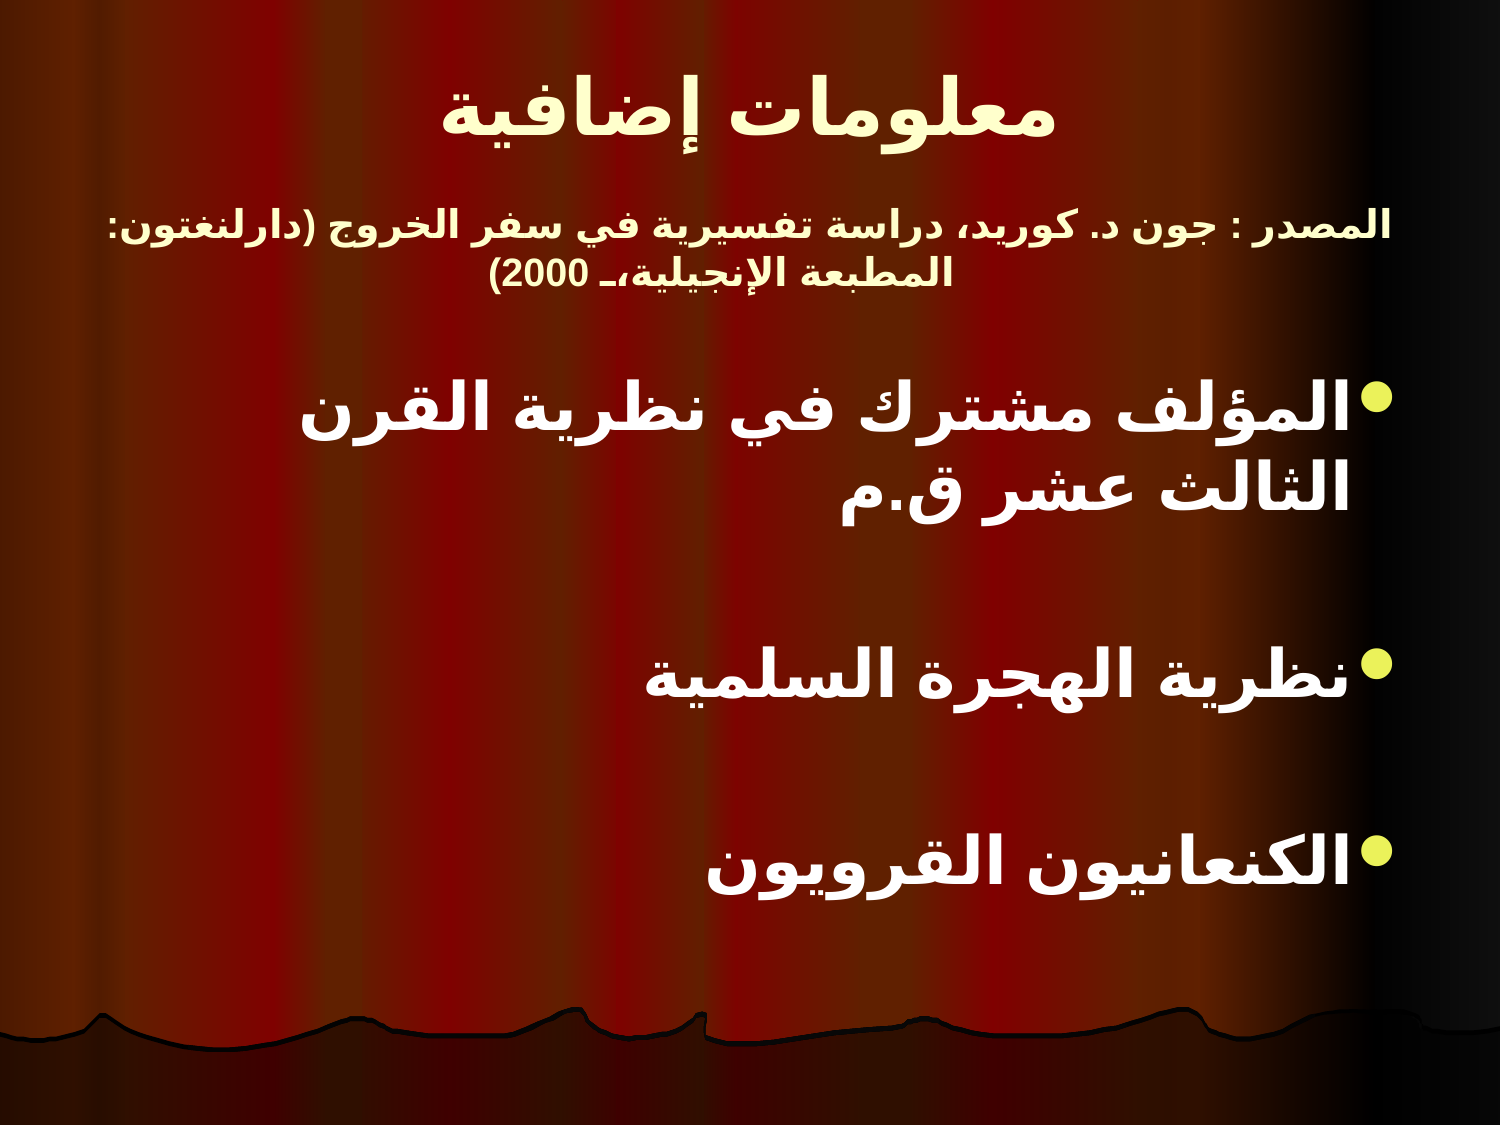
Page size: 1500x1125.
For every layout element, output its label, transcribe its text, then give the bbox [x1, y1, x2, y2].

title معلومات إضافية المصدر : جون د. كوريد، دراسة تفسيرية في سفر الخروج (دارلنغتون: المطبعة الإنجيلية، 2000) [75, 63, 1425, 288]
list المؤلف مشترك في نظرية القرن الثالث عشر ق.م نظرية الهجرة السلمية الكنعانيون القرويون [150, 356, 1425, 1050]
